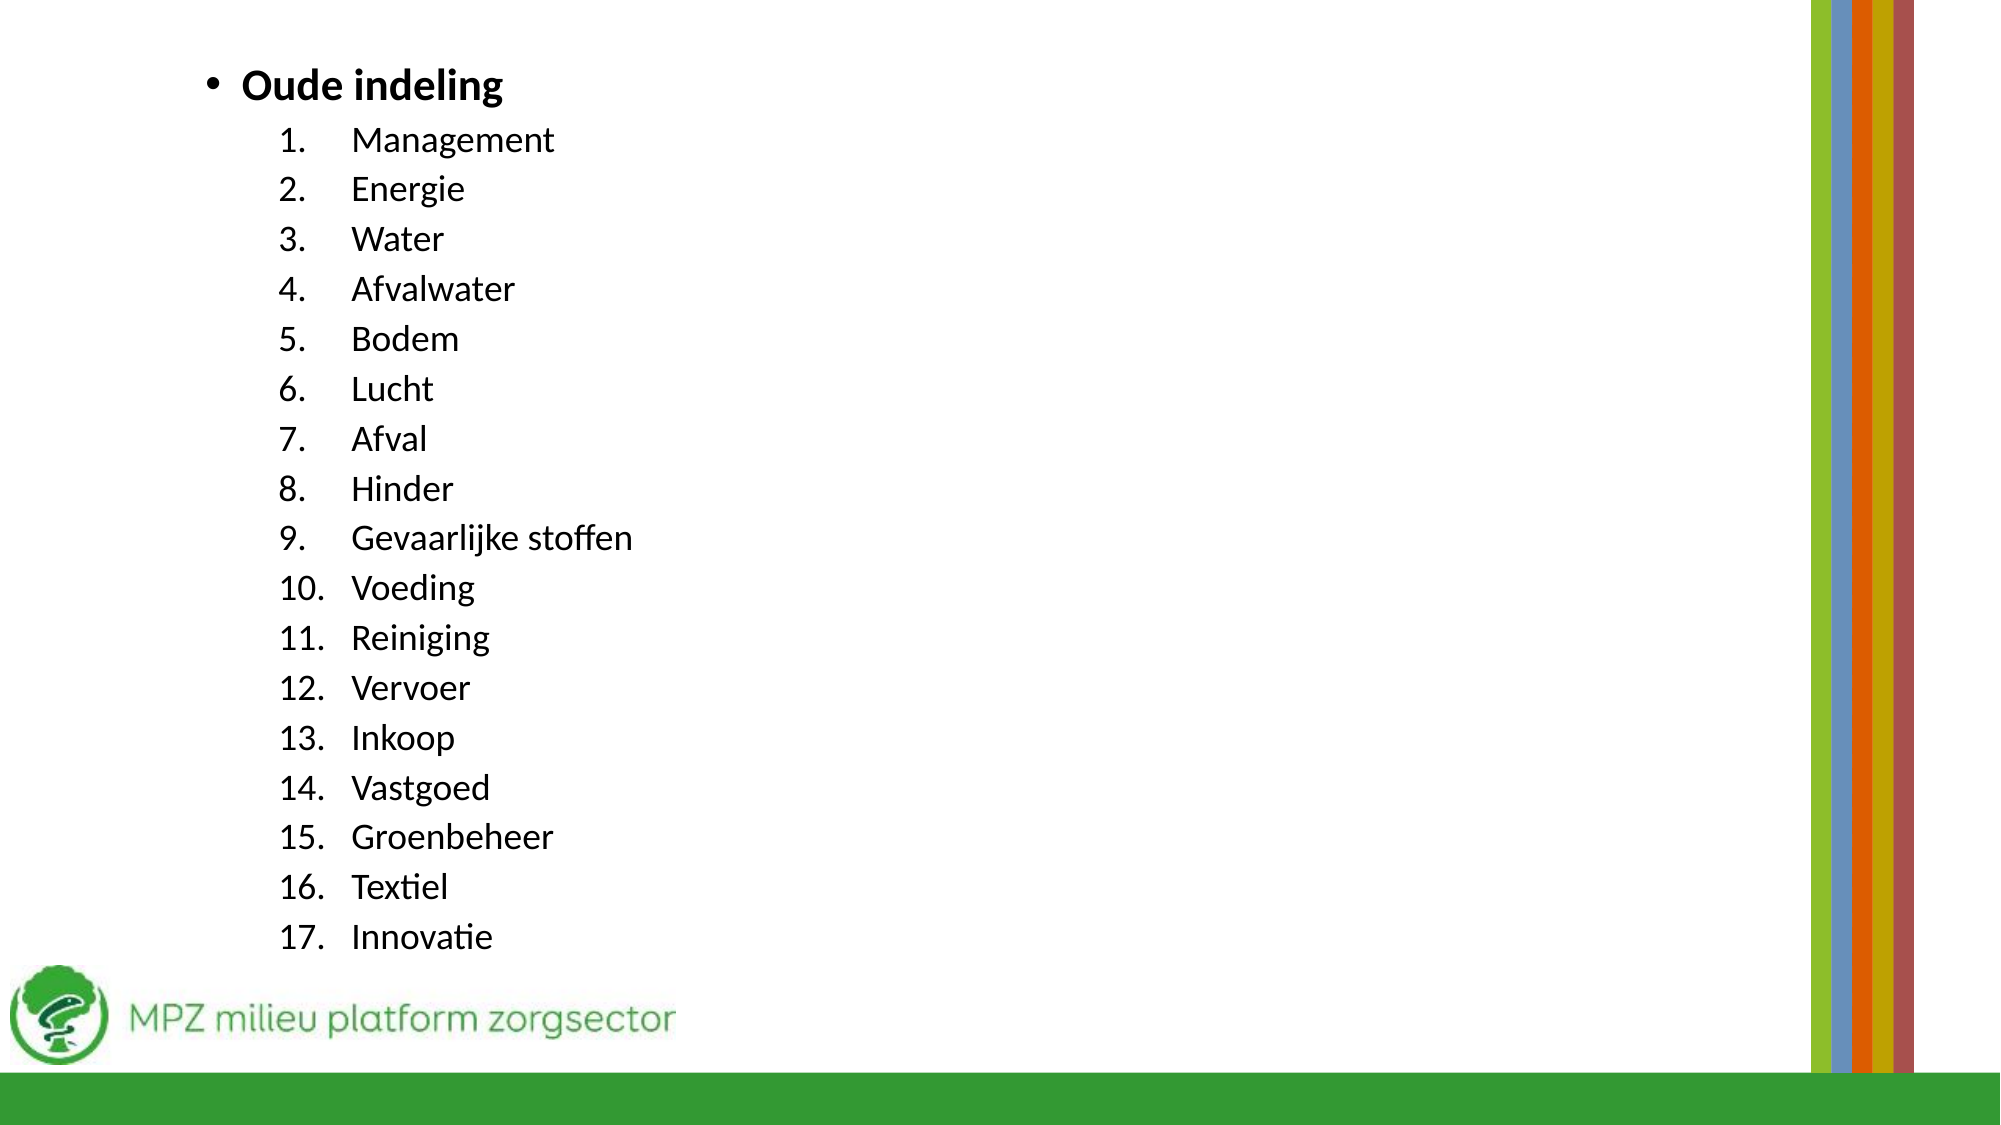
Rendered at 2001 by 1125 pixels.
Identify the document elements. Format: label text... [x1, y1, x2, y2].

list Oude indeling Management Energie Water Afvalwater Bodem Lucht Afval Hinder Gevaarlijke stoffen Voeding Reiniging Vervoer Inkoop Vastgoed Groenbeheer Textiel Innovatie [117, 54, 749, 971]
picture [10, 965, 676, 1065]
picture [1811, 0, 1914, 1073]
